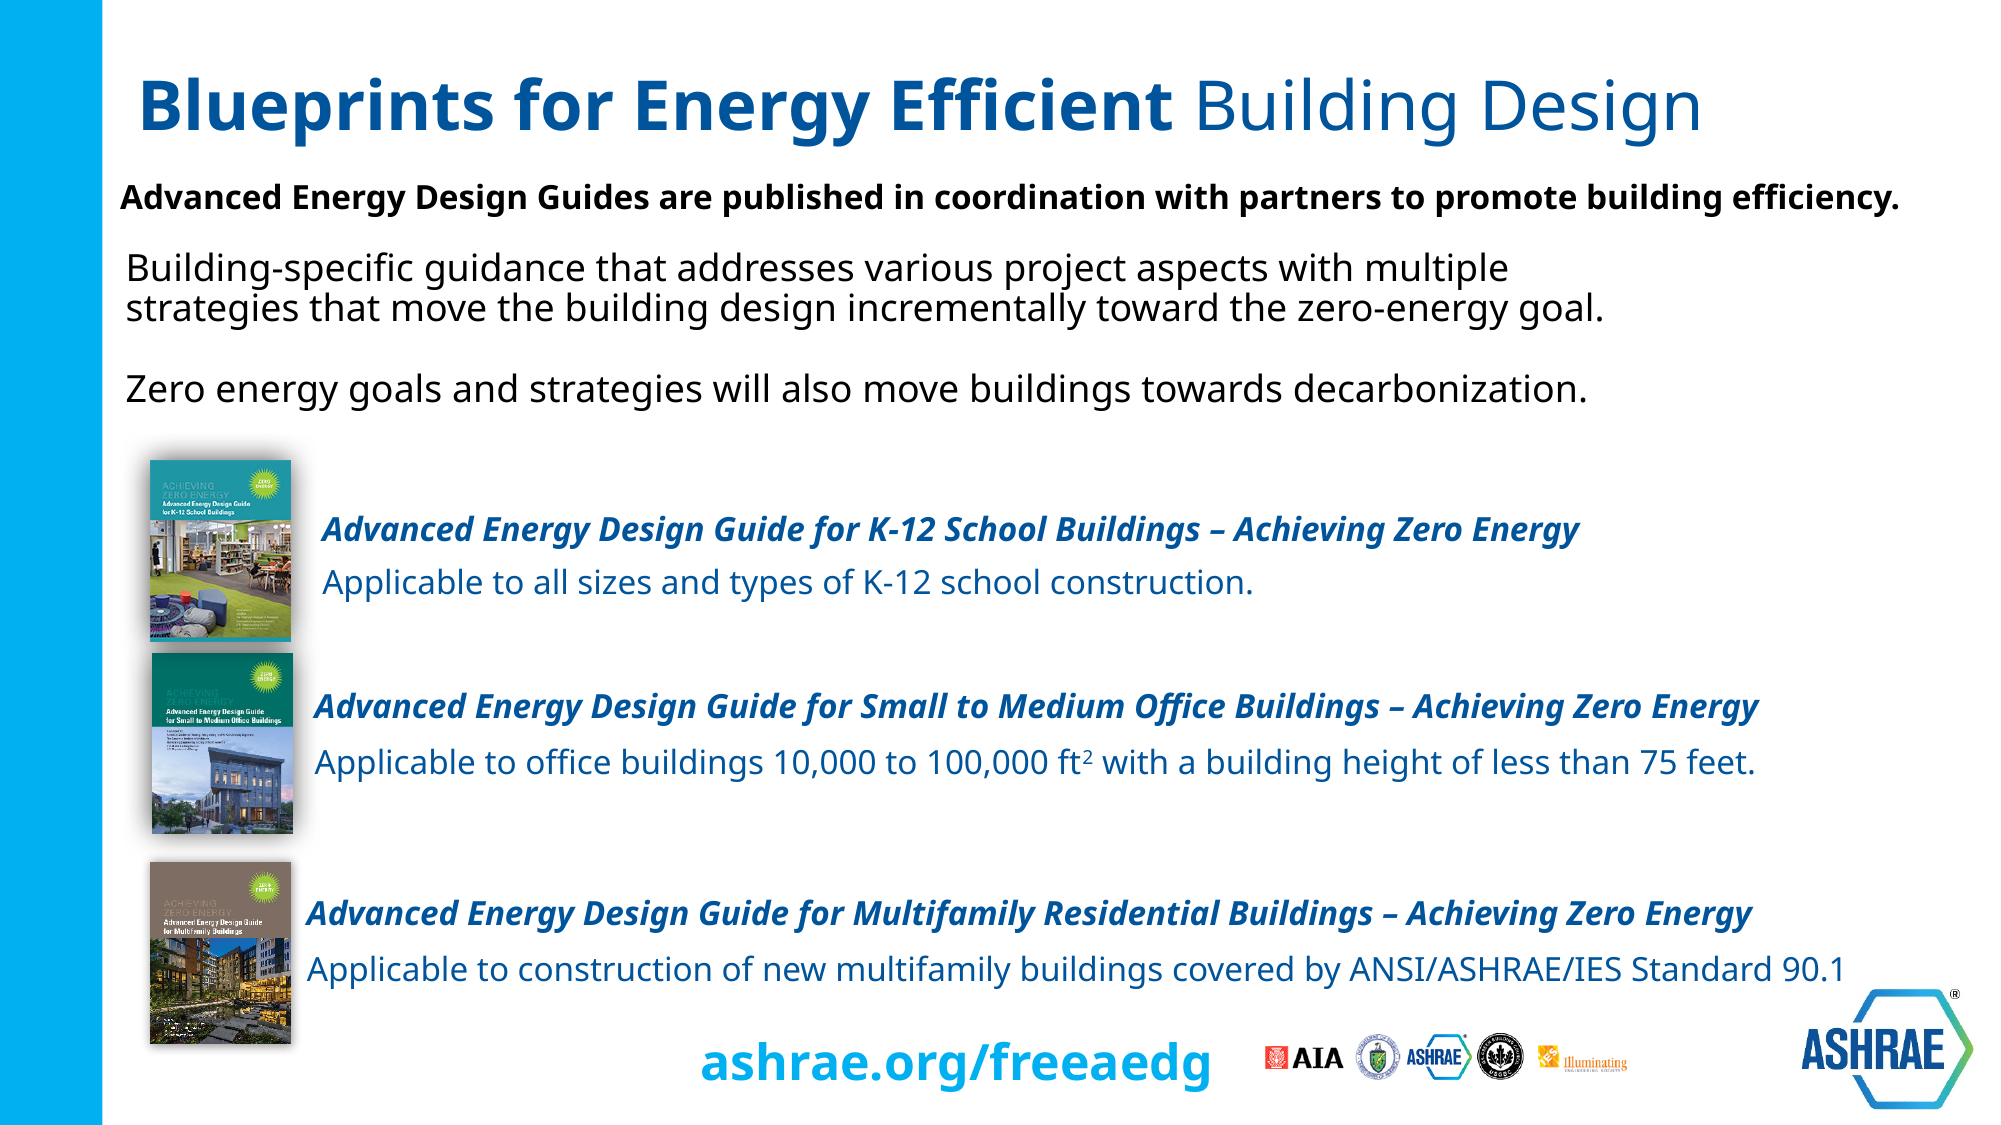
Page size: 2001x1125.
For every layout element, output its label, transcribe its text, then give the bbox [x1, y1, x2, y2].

picture [150, 460, 291, 642]
picture [152, 653, 293, 834]
title Blueprints for Energy Efficient Building Design [122, 25, 1729, 173]
text_box Advanced Energy Design Guide for K-12 School Buildings – Achieving Zero Energy Applicable to all sizes and types of K-12 school construction. [307, 501, 1790, 609]
list Building-specific guidance that addresses various project aspects with multiple strategies that move the building design incrementally toward the zero-energy goal. Zero energy goals and strategies will also move buildings towards decarbonization. [110, 241, 1699, 379]
text_box Advanced Energy Design Guide for Small to Medium Office Buildings – Achieving Zero Energy Applicable to office buildings 10,000 to 100,000 ft2 with a building height of less than 75 feet. [299, 677, 2000, 789]
text_box Advanced Energy Design Guides are published in coordination with partners to promote building efficiency. [86, 173, 2000, 224]
text_box Advanced Energy Design Guide for Multifamily Residential Buildings – Achieving Zero Energy Applicable to construction of new multifamily buildings covered by ANSI/ASHRAE/IES Standard 90.1 [300, 884, 2000, 996]
picture [150, 862, 291, 1044]
picture [1252, 1025, 1637, 1089]
text_box ashrae.org/freeaedg [640, 996, 1286, 1099]
picture [1800, 983, 1975, 1114]
